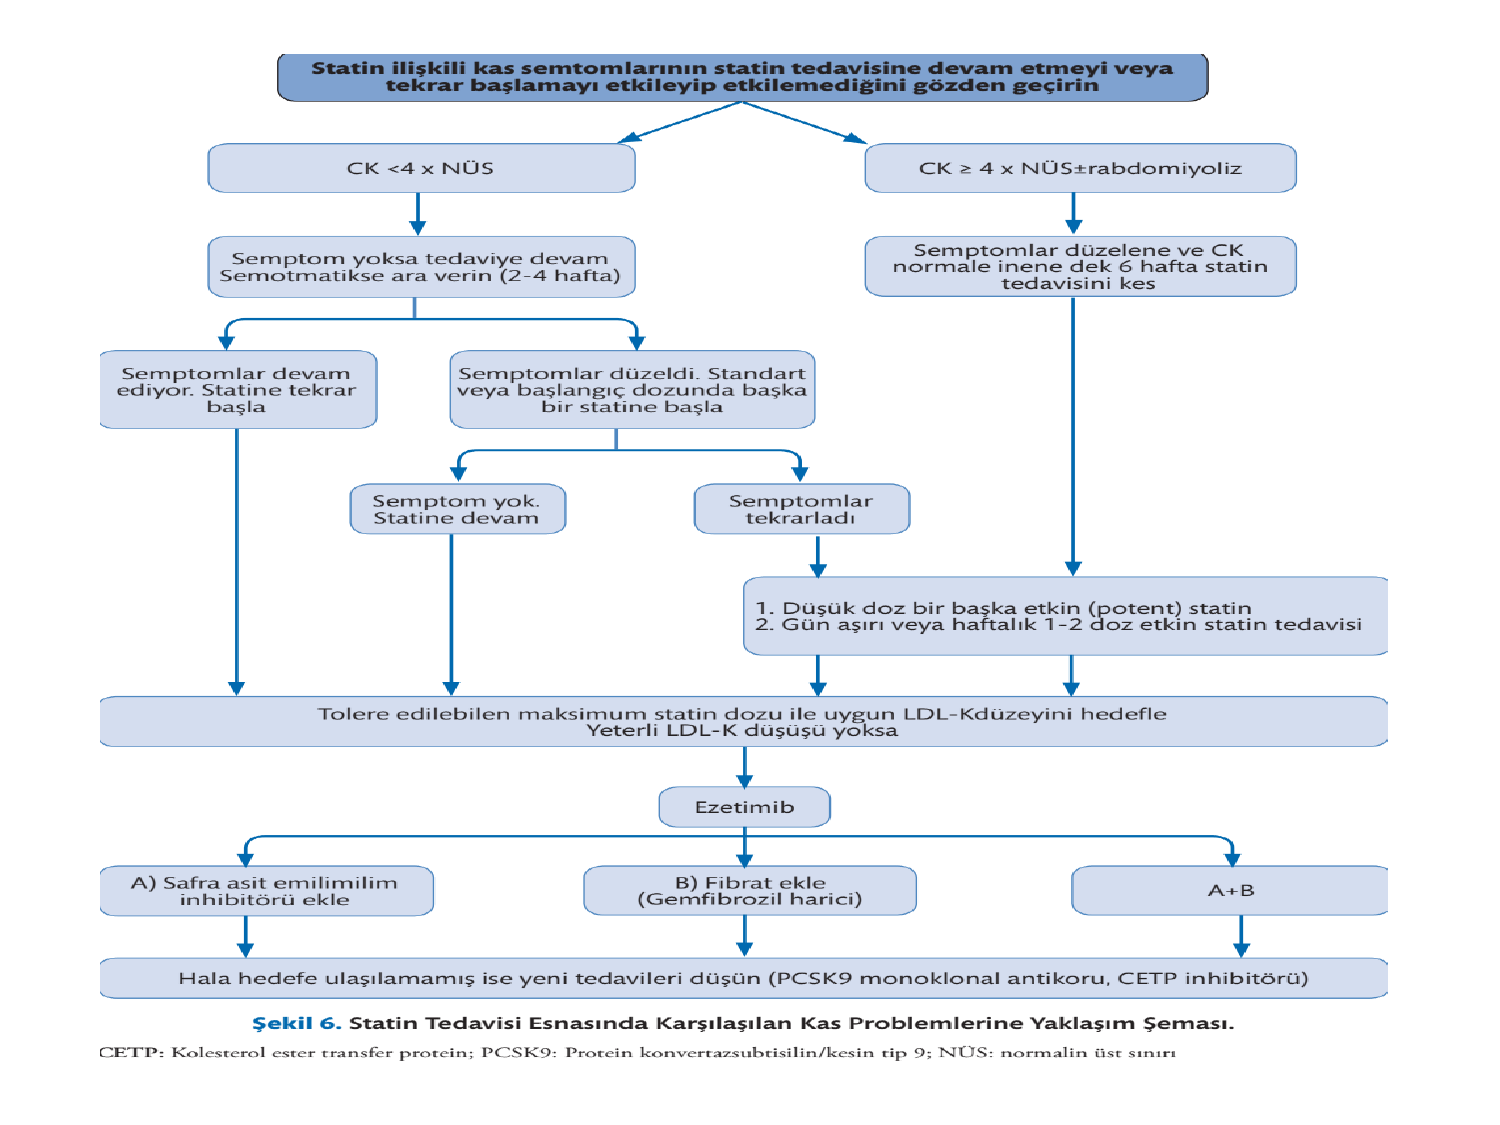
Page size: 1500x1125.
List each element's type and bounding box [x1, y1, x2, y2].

list [100, 54, 1389, 1095]
